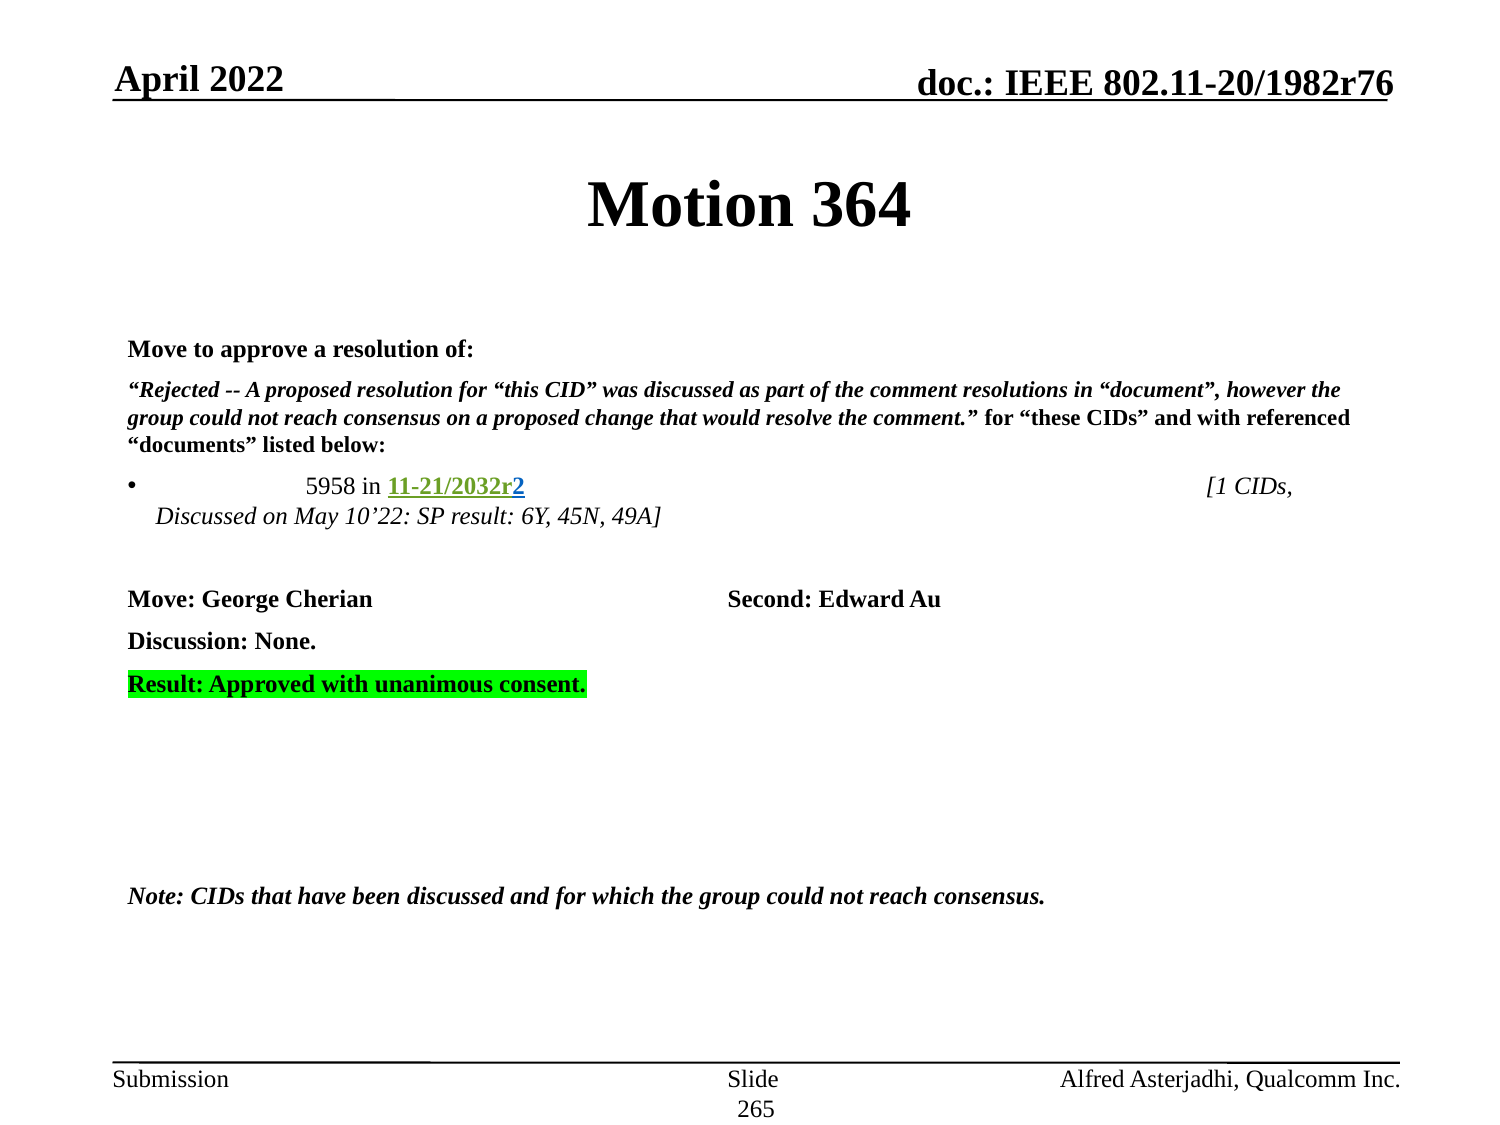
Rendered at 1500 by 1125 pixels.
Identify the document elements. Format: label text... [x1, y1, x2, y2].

list Move to approve a resolution of: “Rejected -- A proposed resolution for “this CID” was discussed as part of the comment resolutions in “document”, however the group could not reach consensus on a proposed change that would resolve the comment.” for “these CIDs” and with referenced “documents” listed below: 5958 in 11-21/2032r2 [1 CIDs, Discussed on May 10’22: SP result: 6Y, 45N, 49A] Move: George Cherian Second: Edward Au Discussion: None. Result: Approved with unanimous consent. Note: CIDs that have been discussed and for which the group could not reach consensus. [112, 324, 1388, 1063]
footer Alfred Asterjadhi, Qualcomm Inc. [878, 1061, 1402, 1093]
slide_number Slide 265 [712, 1061, 800, 1123]
title Motion 364 [112, 112, 1388, 288]
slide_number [114, 54, 423, 100]
